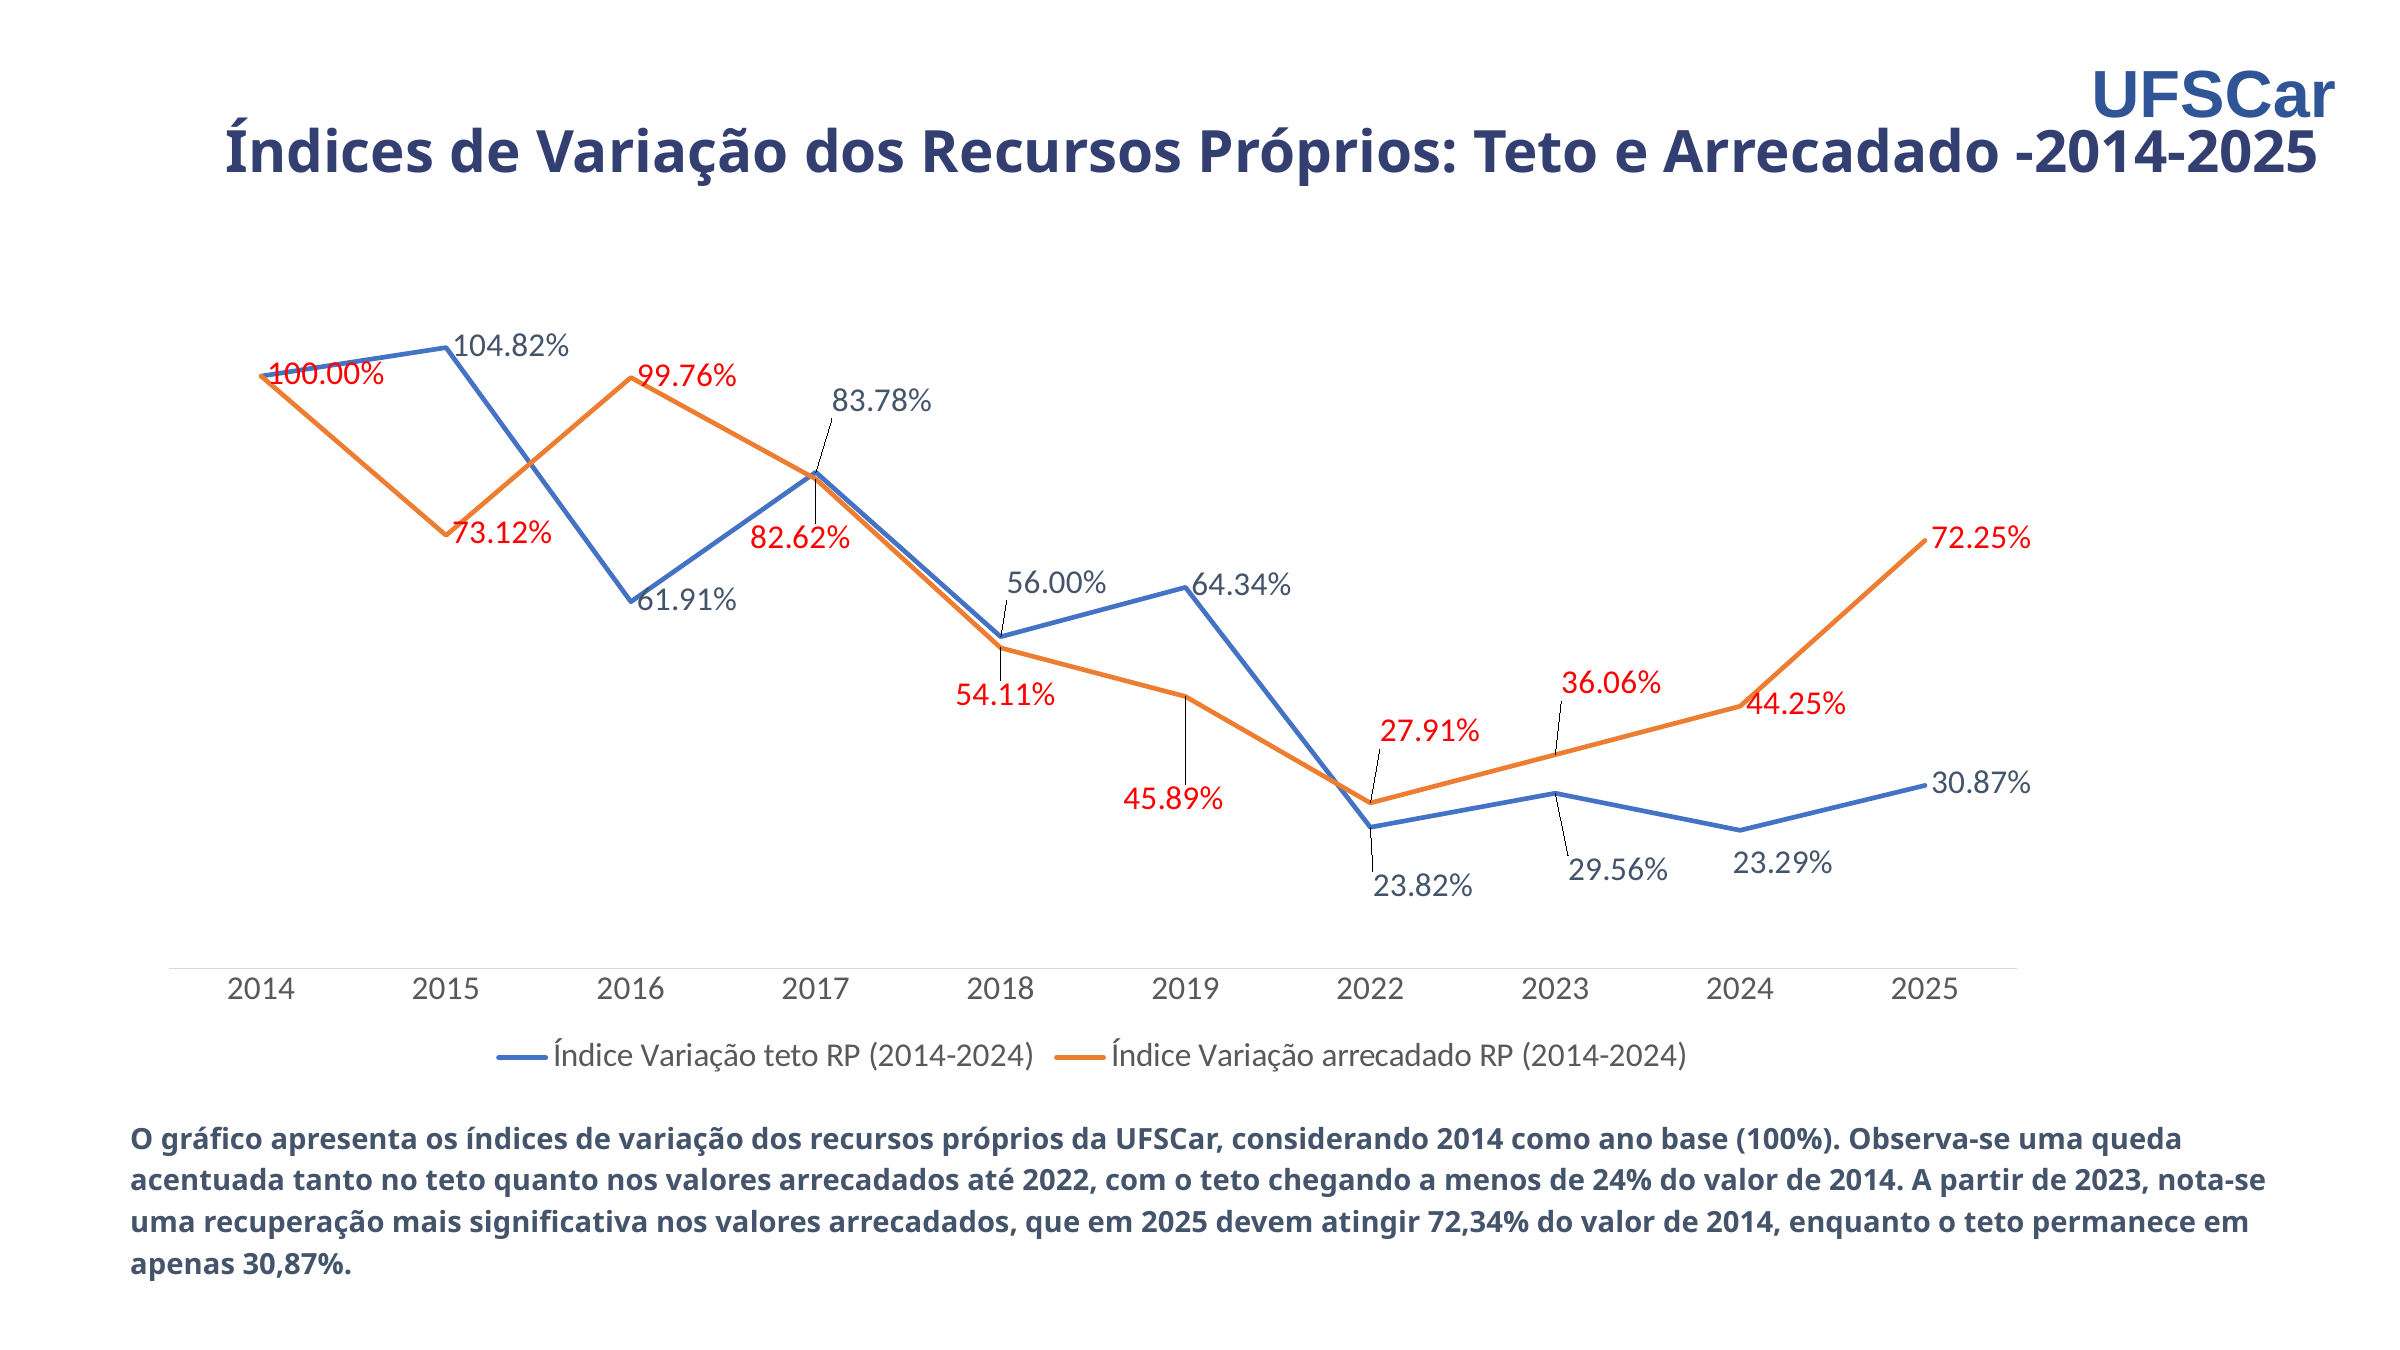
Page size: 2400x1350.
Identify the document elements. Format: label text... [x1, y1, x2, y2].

chart [130, 240, 2057, 1081]
text_box Índices de Variação dos Recursos Próprios: Teto e Arrecadado -2014-2025 [225, 102, 1961, 185]
text_box O gráfico apresenta os índices de variação dos recursos próprios da UFSCar, considerando 2014 como ano base (100%). Observa-se uma queda acentuada tanto no teto quanto nos valores arrecadados até 2022, com o teto chegando a menos de 24% do valor de 2014. A partir de 2023, nota-se uma recuperação mais significativa nos valores arrecadados, que em 2025 devem atingir 72,34% do valor de 2014, enquanto o teto permanece em apenas 30,87%. [130, 1113, 2270, 1312]
text_box UFSCar [1908, 43, 2351, 138]
